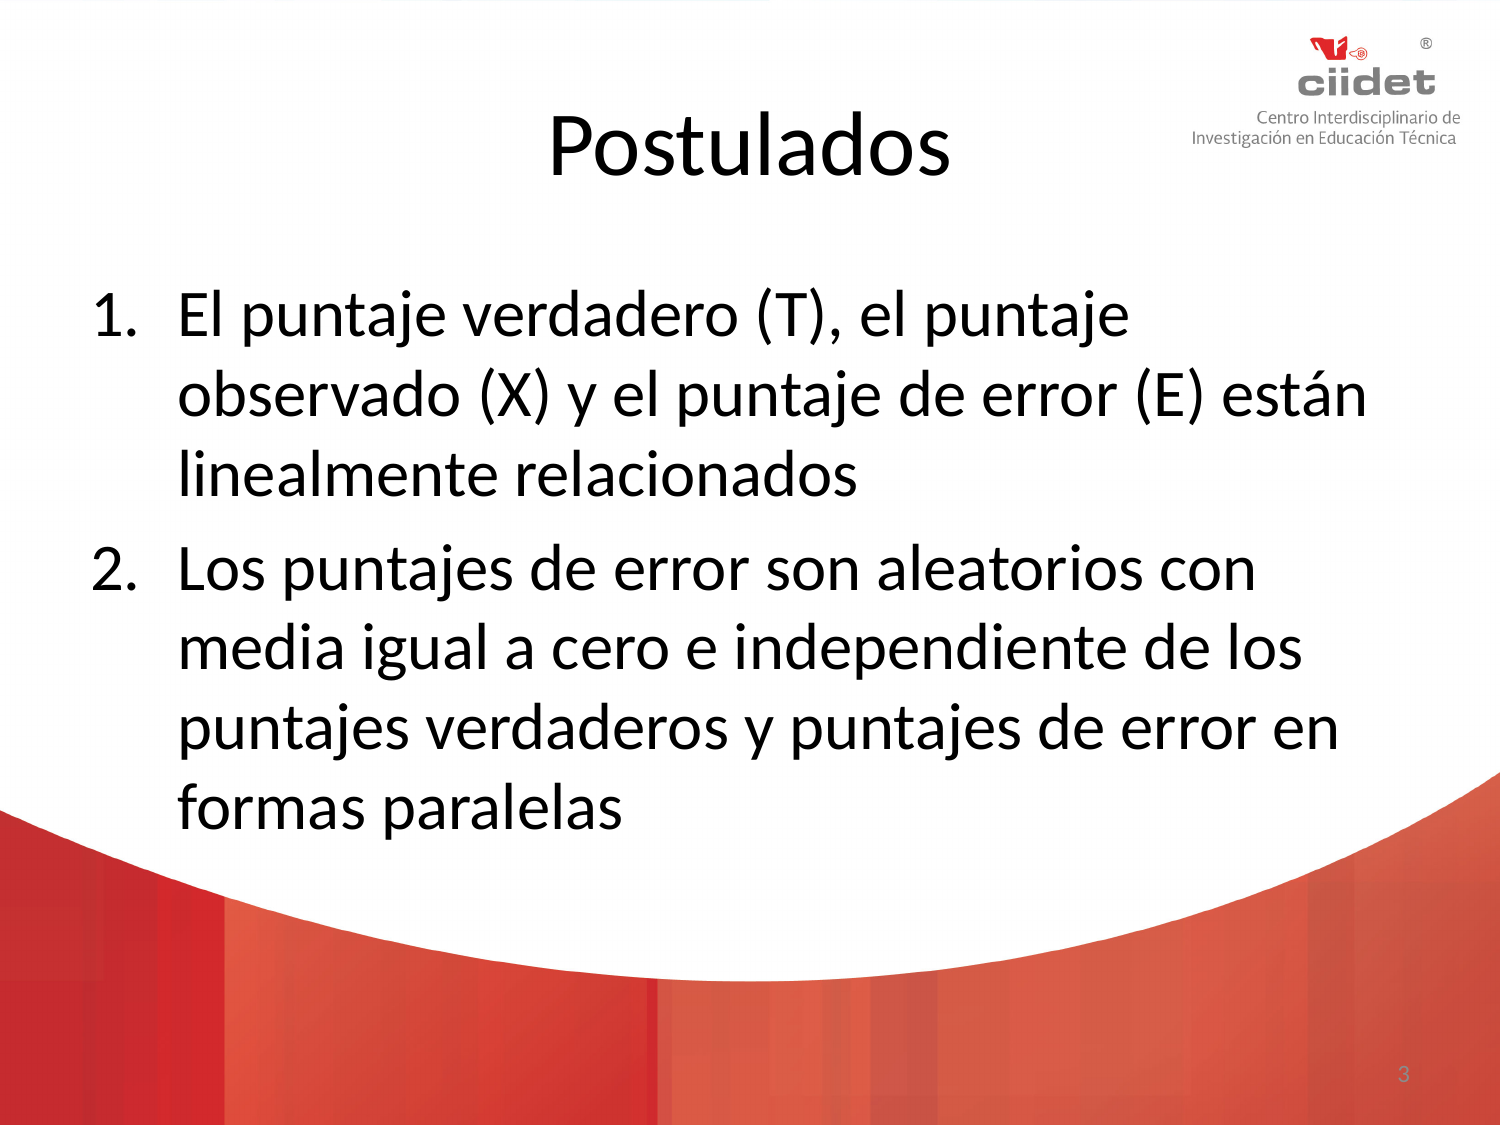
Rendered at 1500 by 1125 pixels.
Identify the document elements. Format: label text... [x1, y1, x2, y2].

picture [0, 0, 1500, 1125]
list El puntaje verdadero (T), el puntaje observado (X) y el puntaje de error (E) están linealmente relacionados Los puntajes de error son aleatorios con media igual a cero e independiente de los puntajes verdaderos y puntajes de error en formas paralelas [75, 262, 1425, 1005]
title Postulados [75, 45, 1425, 233]
slide_number 3 [1074, 1042, 1425, 1103]
